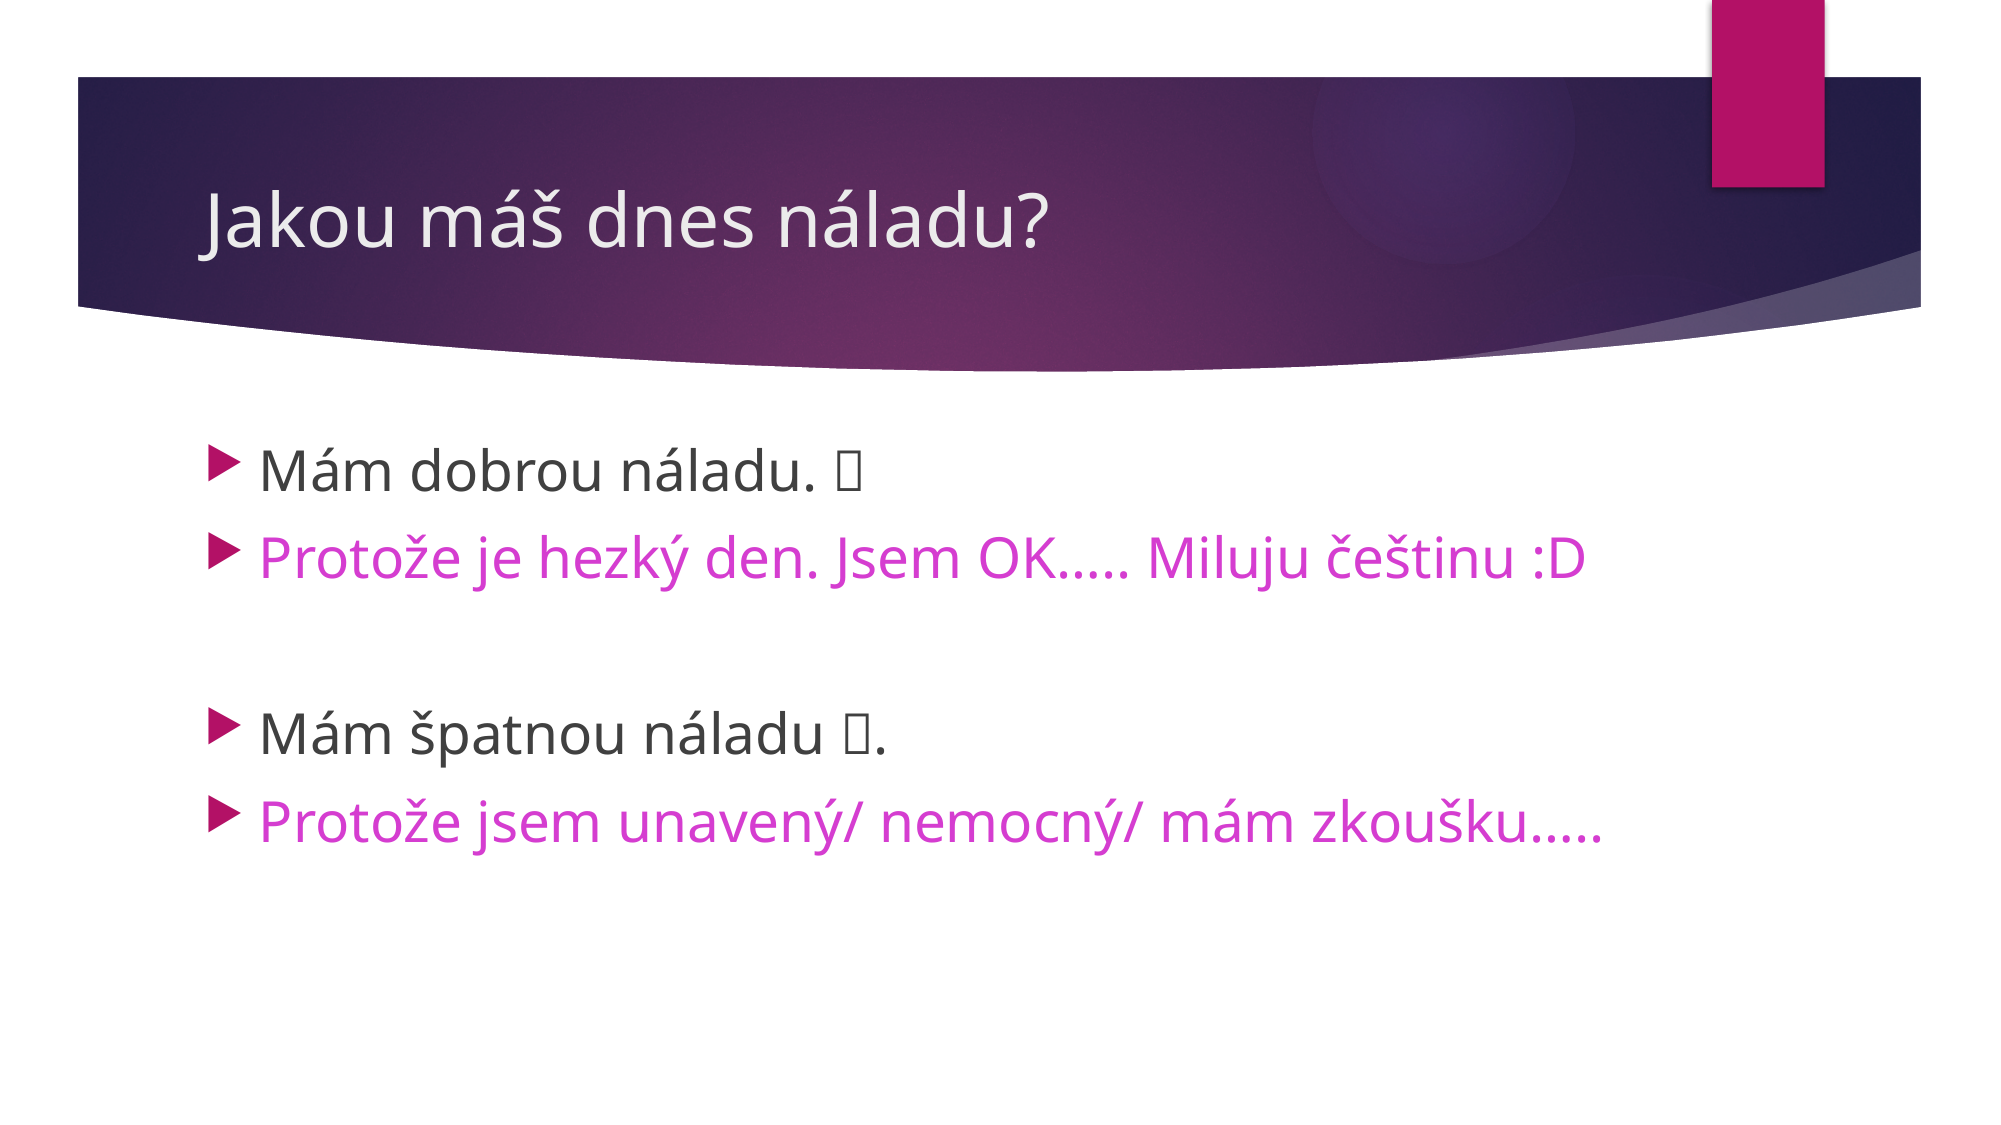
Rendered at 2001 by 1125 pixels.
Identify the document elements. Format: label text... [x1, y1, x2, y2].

title Jakou máš dnes náladu? [189, 159, 1627, 276]
list Mám dobrou náladu.  Protože je hezký den. Jsem OK….. Miluju češtinu :D Mám špatnou náladu . Protože jsem unavený/ nemocný/ mám zkoušku….. [189, 427, 1638, 988]
